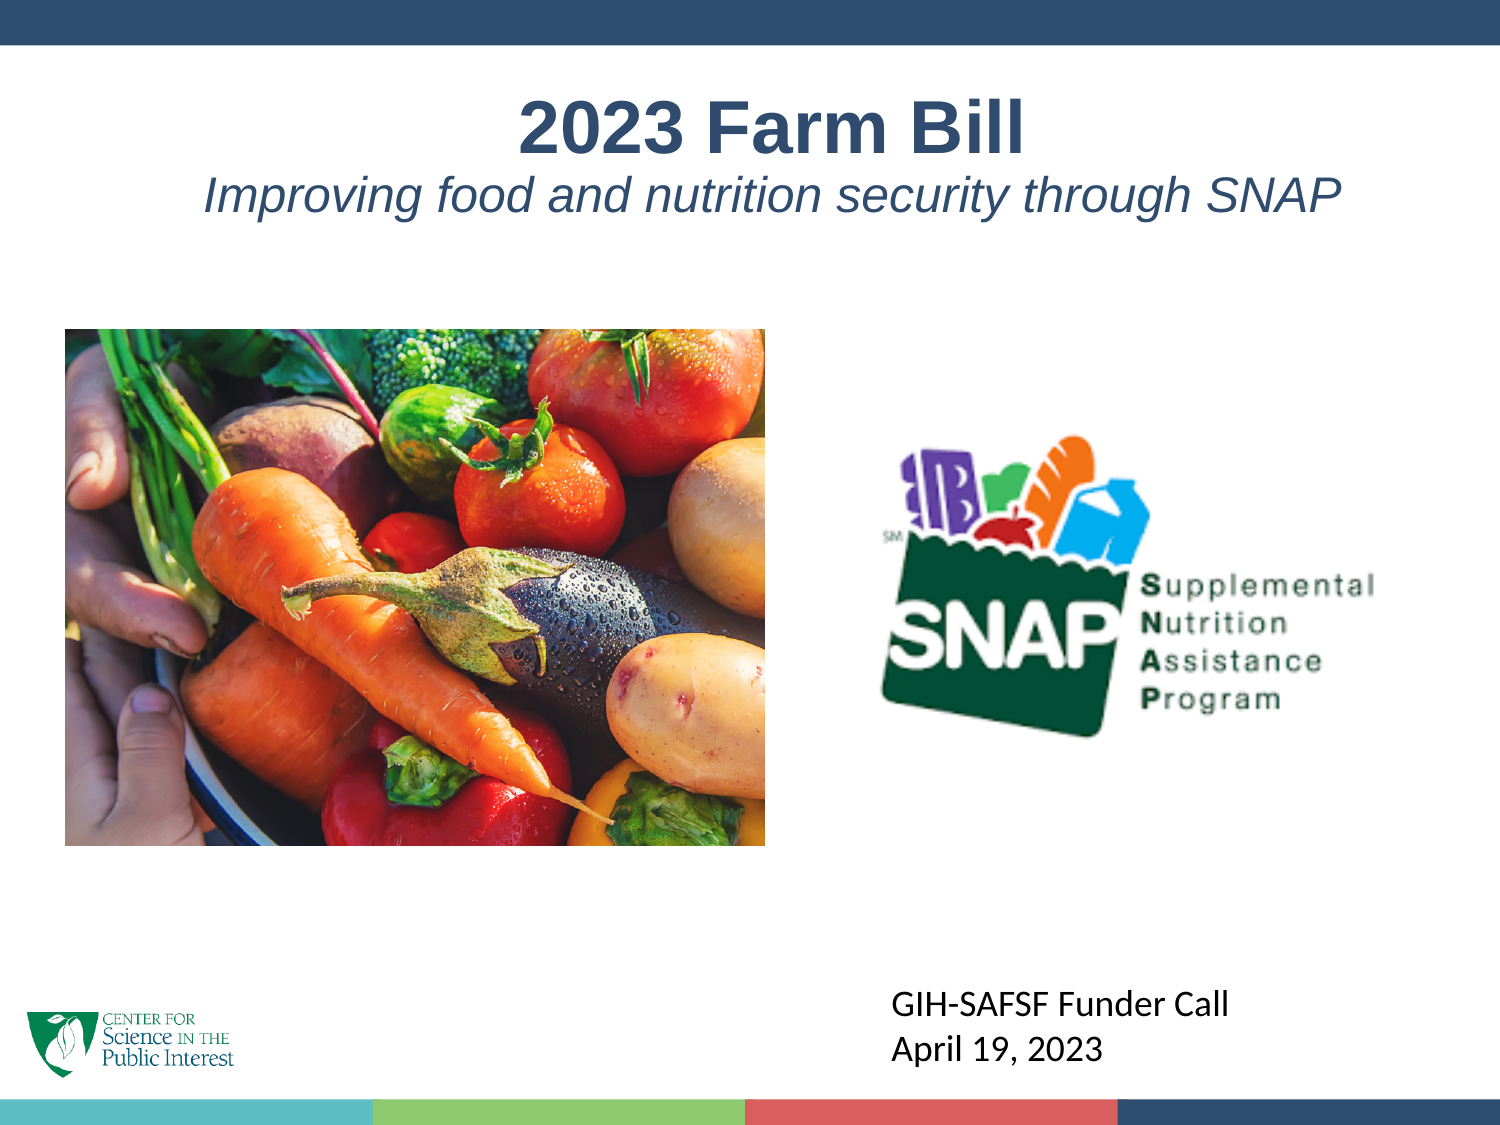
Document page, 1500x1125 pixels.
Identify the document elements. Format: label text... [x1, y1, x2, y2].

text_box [0, 1099, 1500, 1125]
picture [65, 329, 765, 846]
text_box 2023 Farm Bill Improving food and nutrition security through SNAP [65, 29, 1480, 232]
picture [27, 1012, 234, 1078]
picture [876, 430, 1379, 745]
text_box GIH-SAFSF Funder Call April 19, 2023 [876, 971, 1453, 1077]
text_box [0, 0, 1500, 47]
